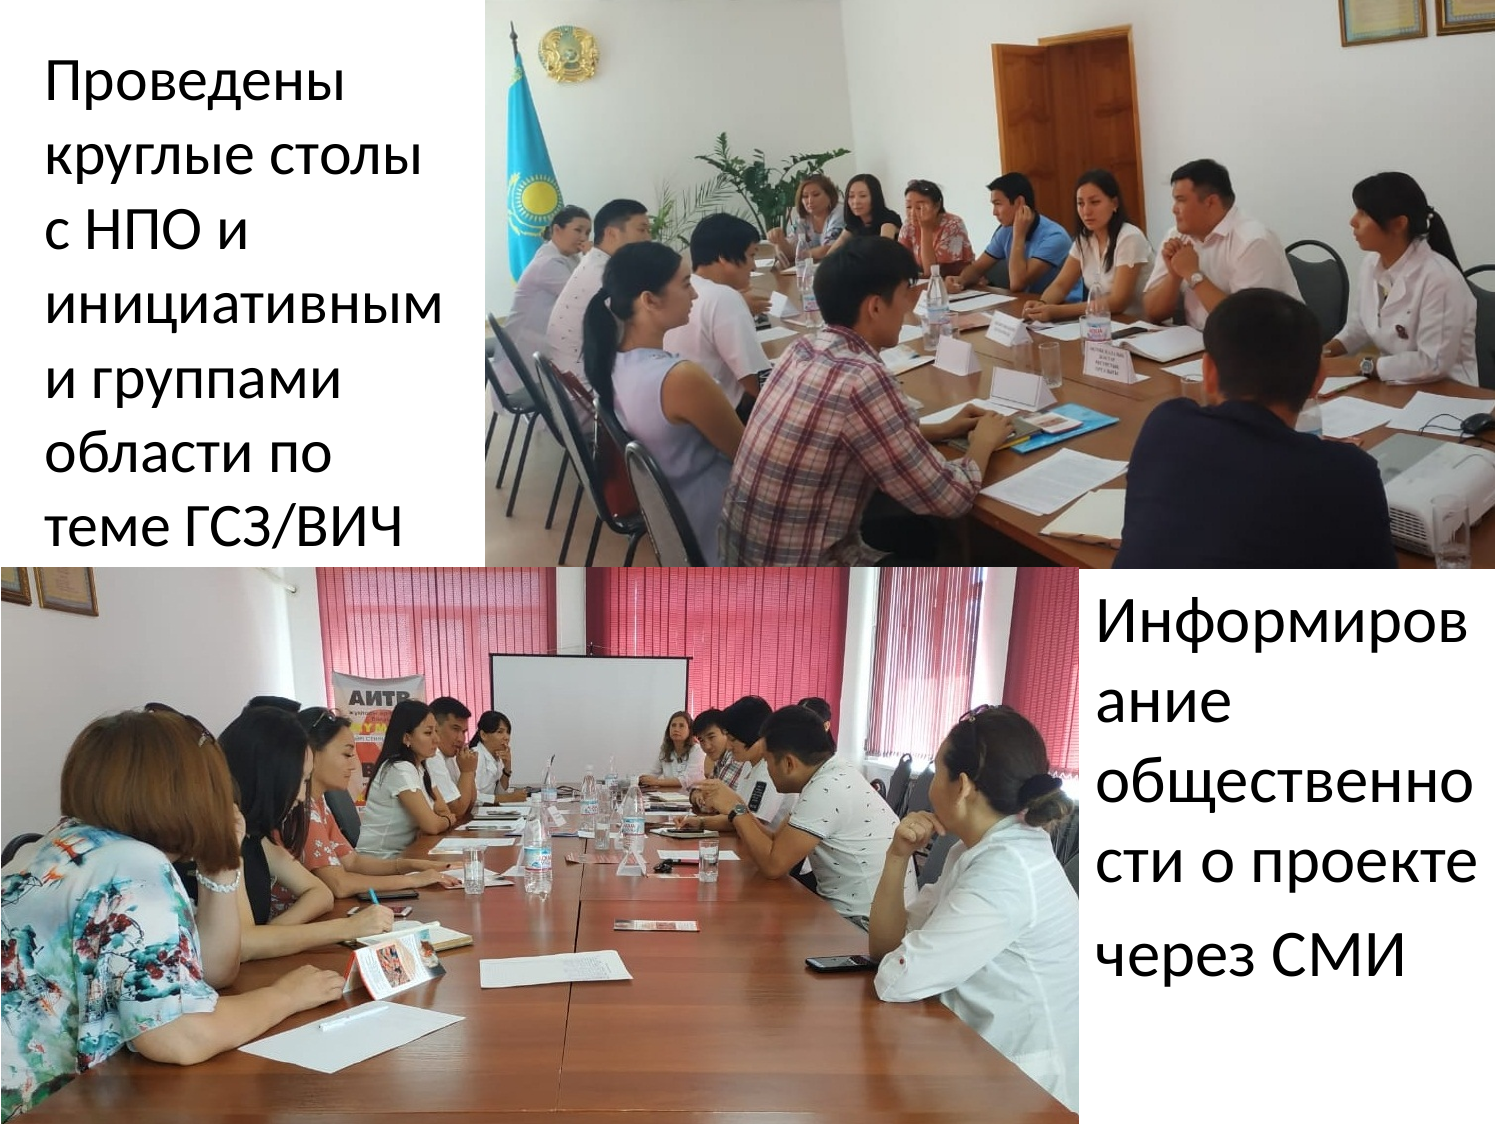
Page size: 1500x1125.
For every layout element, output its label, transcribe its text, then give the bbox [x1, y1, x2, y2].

picture [0, 0, 1496, 1124]
list Информирование общественности о проекте через СМИ [1084, 577, 1495, 1106]
text_box Проведены круглые столы с НПО и инициативными группами области по теме ГСЗ/ВИЧ [29, 30, 467, 565]
